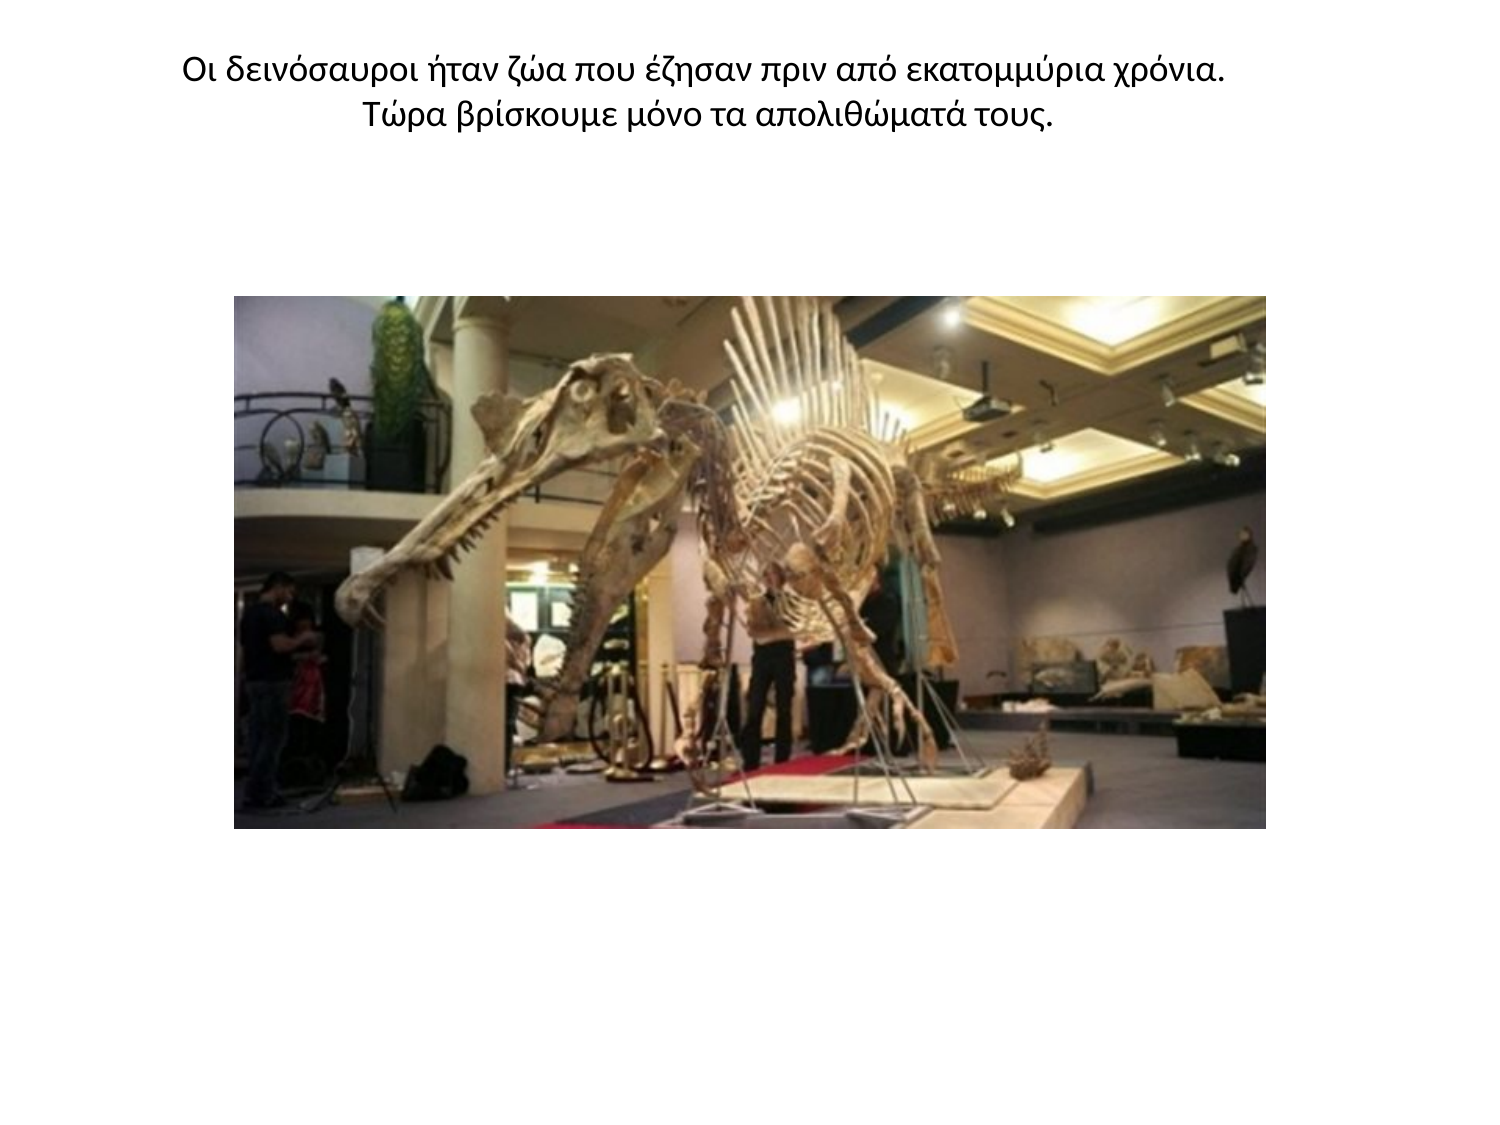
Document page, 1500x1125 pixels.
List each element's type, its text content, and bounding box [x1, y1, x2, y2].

picture [234, 296, 1266, 829]
text_box Οι δεινόσαυροι ήταν ζώα που έζησαν πριν από εκατομμύρια χρόνια. Τώρα βρίσκουμε μόνο τα απολιθώματά τους. [167, 36, 1251, 142]
